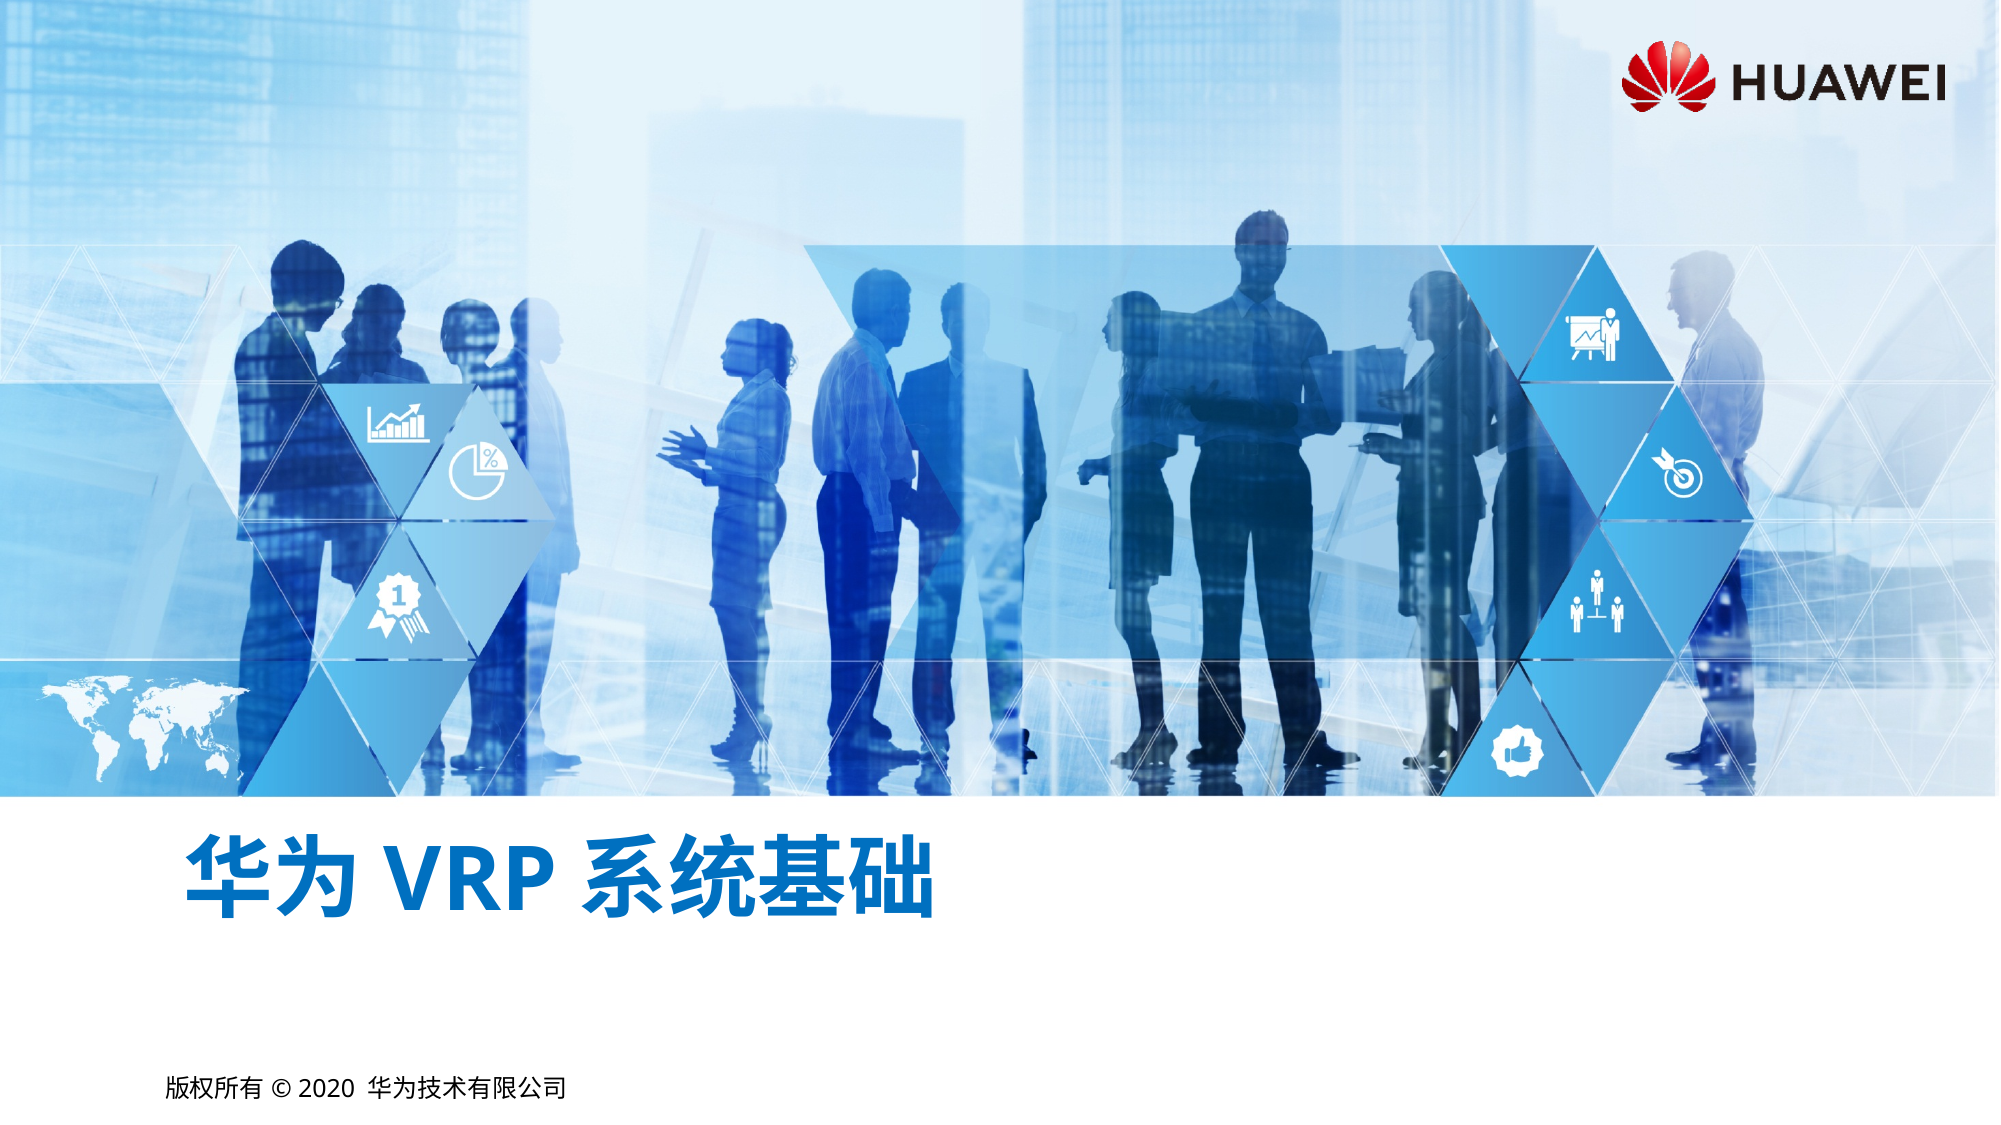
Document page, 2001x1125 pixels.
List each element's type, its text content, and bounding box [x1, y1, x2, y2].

picture [0, 0, 2000, 1125]
title 华为VRP系统基础 [168, 812, 1882, 950]
